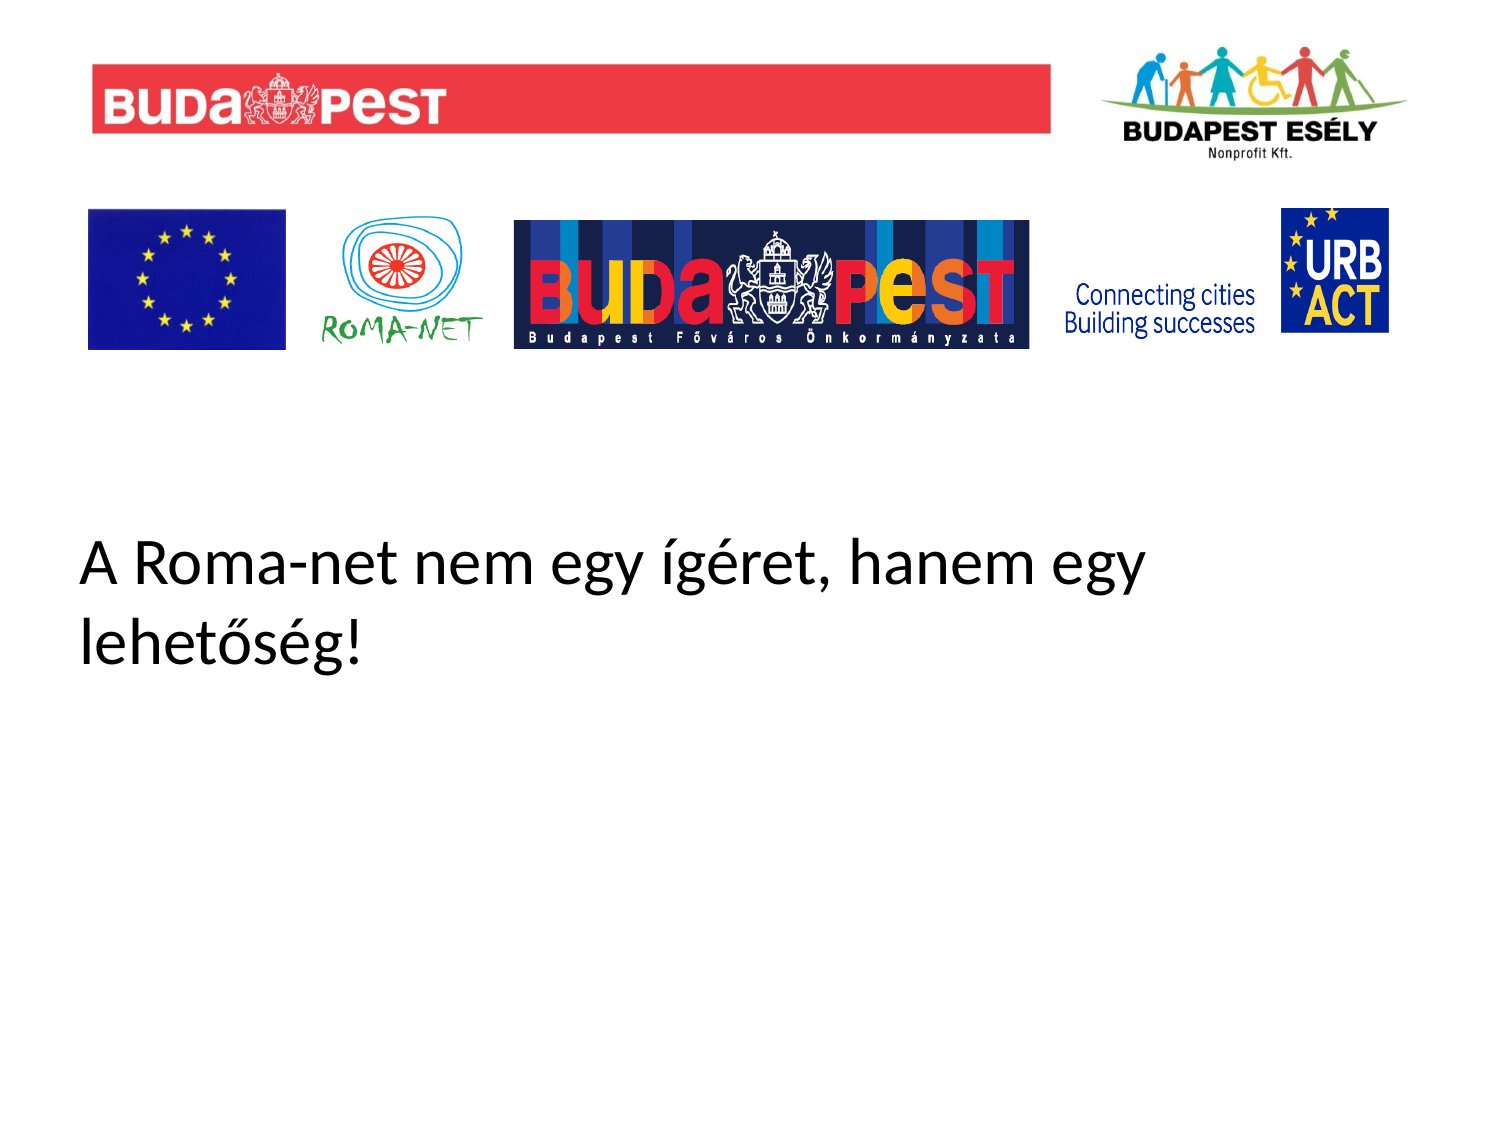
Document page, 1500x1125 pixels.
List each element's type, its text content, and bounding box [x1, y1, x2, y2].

text_box A Roma-net nem egy ígéret, hanem egy lehetőség! [64, 479, 1438, 716]
picture [0, 0, 1500, 350]
picture [513, 219, 1030, 350]
text_box [76, 456, 1450, 1083]
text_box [1033, 218, 1422, 372]
